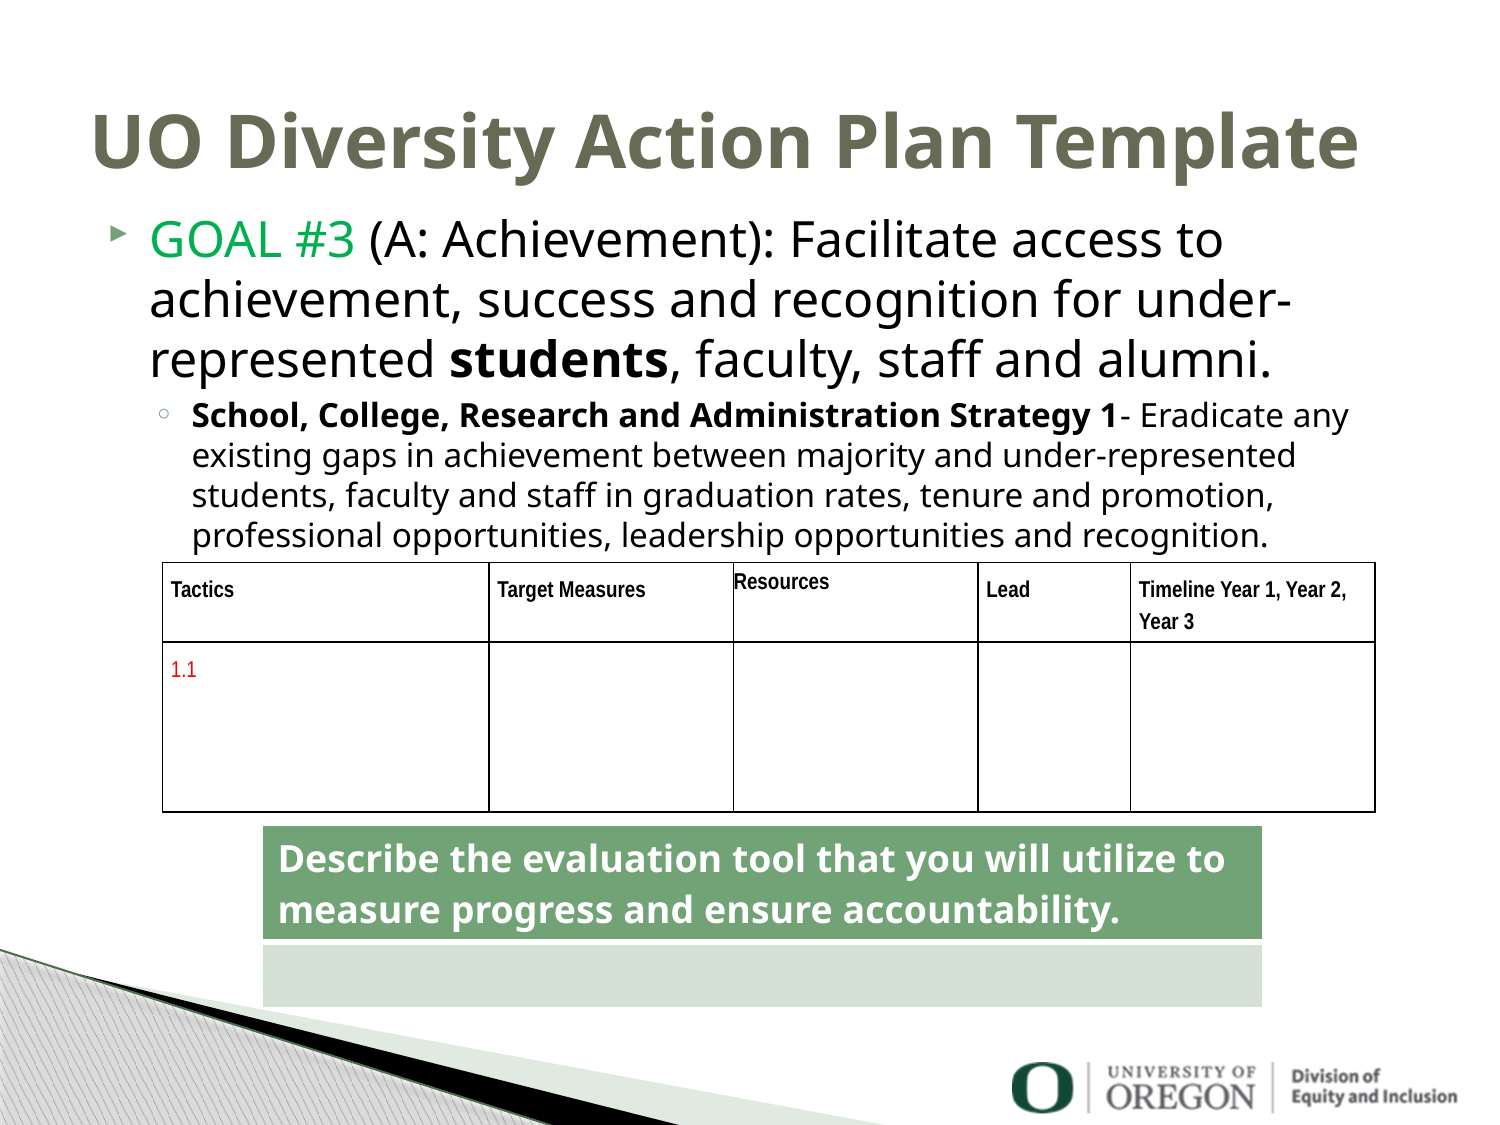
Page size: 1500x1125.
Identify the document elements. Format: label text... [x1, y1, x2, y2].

table_cell [490, 643, 733, 811]
table_cell [734, 643, 977, 811]
table_header Target Measures [490, 563, 733, 641]
table_header Tactics [163, 563, 488, 641]
list GOAL #3 (A: Achievement): Facilitate access to achievement, success and recognition for under-represented students, faculty, staff and alumni. School, College, Research and Administration Strategy 1- Eradicate any existing gaps in achievement between majority and under-represented students, faculty and staff in graduation rates, tenure and promotion, professional opportunities, leadership opportunities and recognition. [75, 233, 1425, 1115]
table_header Timeline Year 1, Year 2, Year 3 [1131, 563, 1374, 641]
table_cell [263, 945, 1262, 1007]
table_header Describe the evaluation tool that you will utilize to measure progress and ensure accountability. [263, 826, 1262, 939]
picture [1012, 1062, 1488, 1115]
table_cell [979, 643, 1130, 811]
title UO Diversity Action Plan Template [75, 45, 1425, 233]
table_cell [1131, 643, 1374, 811]
table_header Lead [979, 563, 1130, 641]
table_cell 1.1 [163, 643, 488, 811]
table_header Resources [734, 563, 977, 641]
